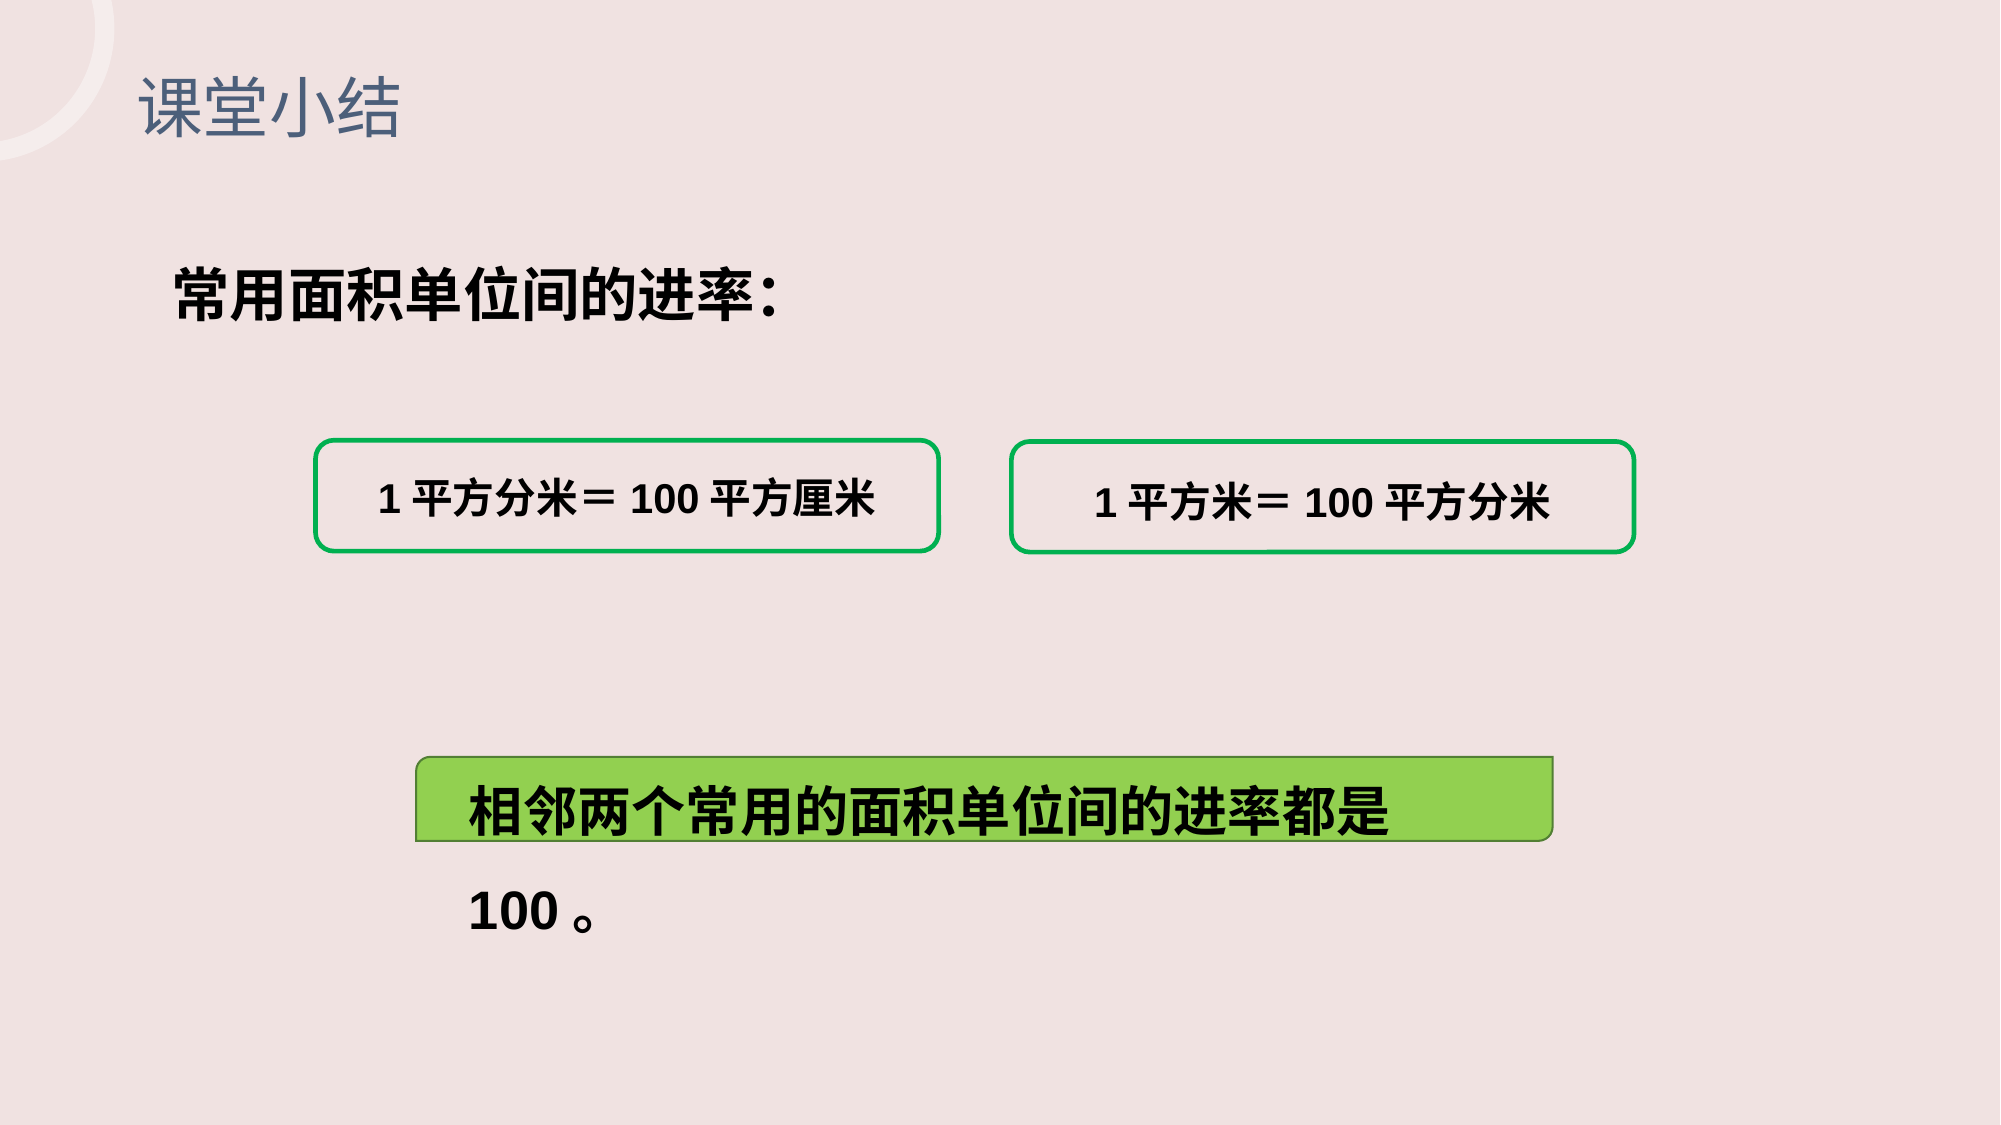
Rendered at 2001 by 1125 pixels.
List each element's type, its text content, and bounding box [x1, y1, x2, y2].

text_box 课堂小结 [121, 58, 765, 154]
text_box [1011, 441, 1635, 553]
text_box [315, 440, 939, 552]
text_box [416, 737, 1553, 841]
text_box 常用面积单位间的进率： [157, 215, 828, 336]
